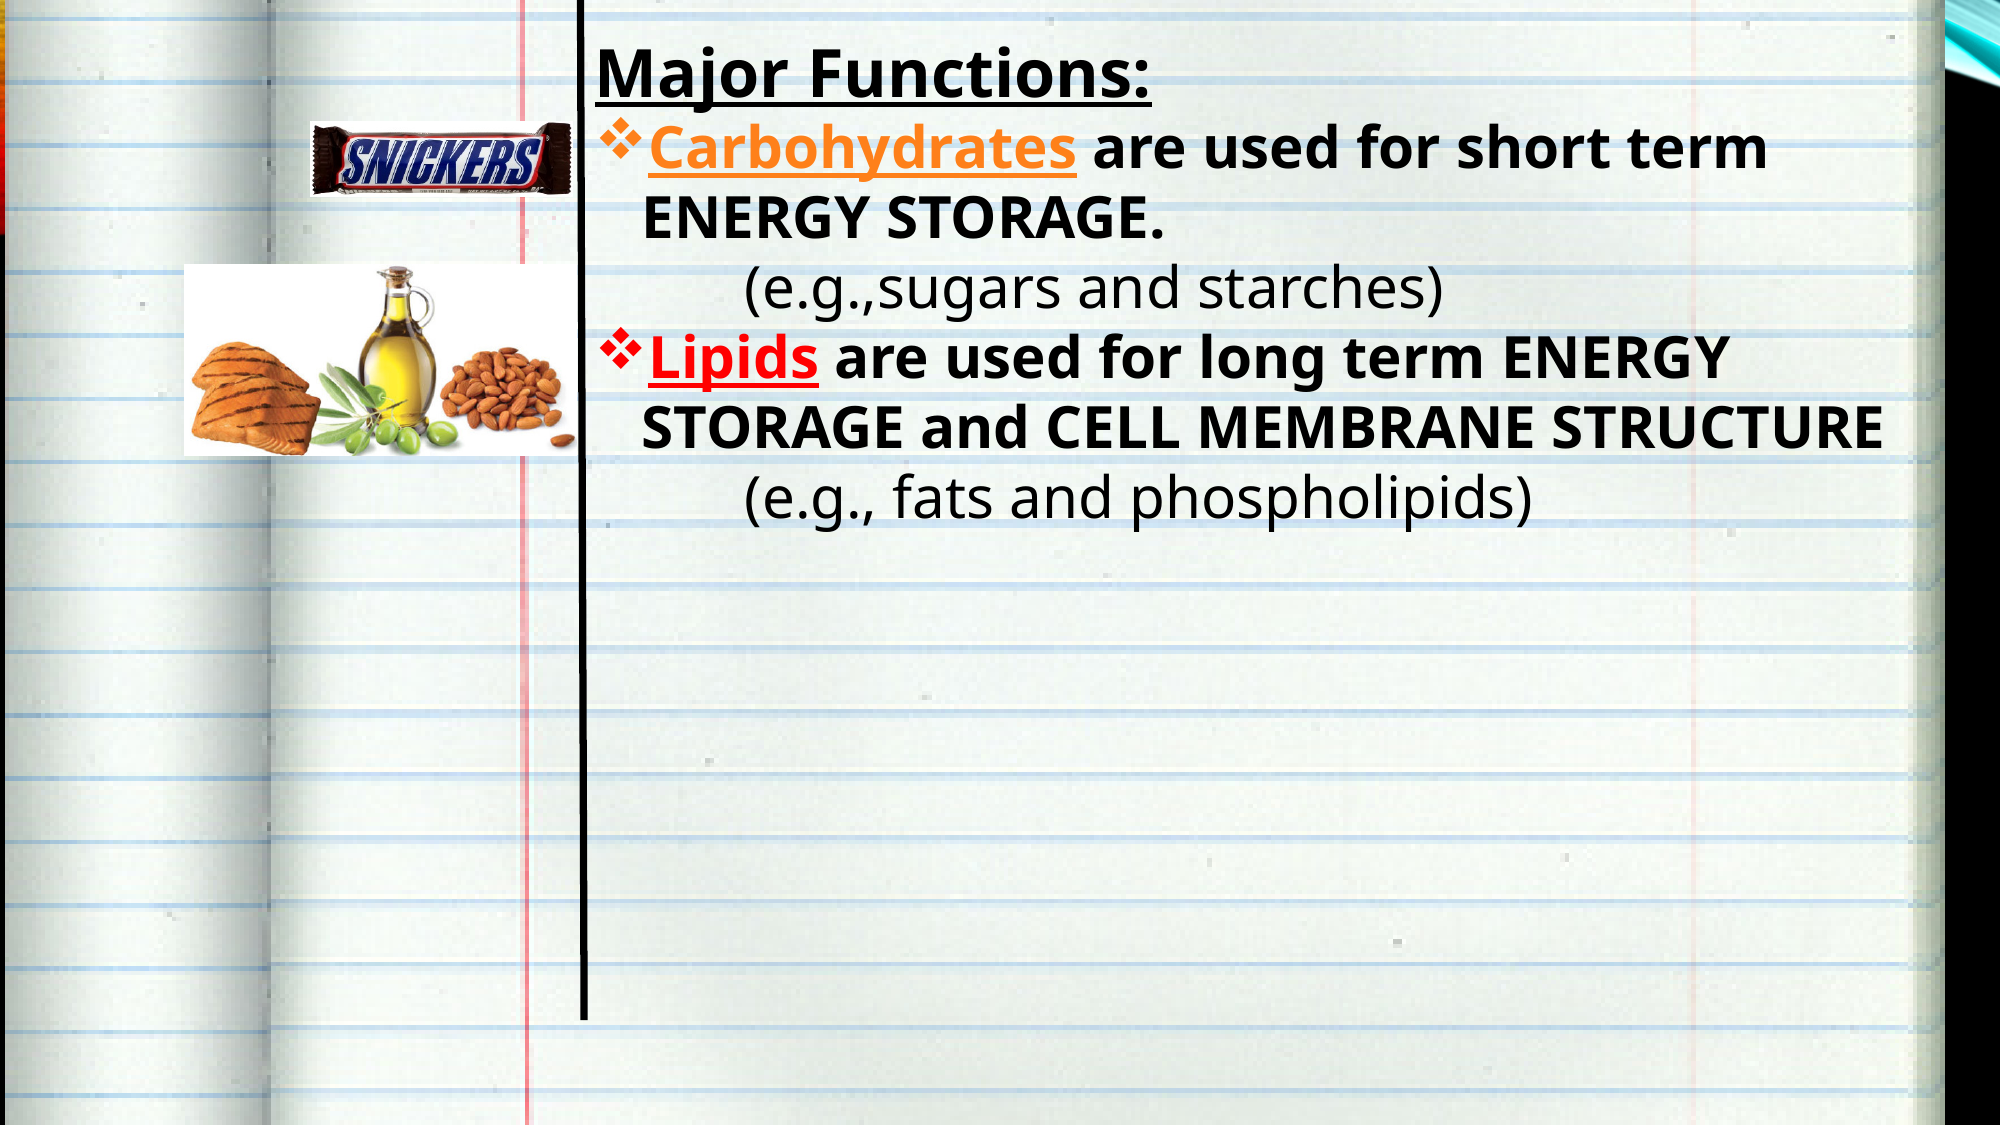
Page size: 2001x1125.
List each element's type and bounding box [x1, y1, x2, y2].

text_box [579, 0, 585, 1021]
picture [0, 0, 2000, 1125]
